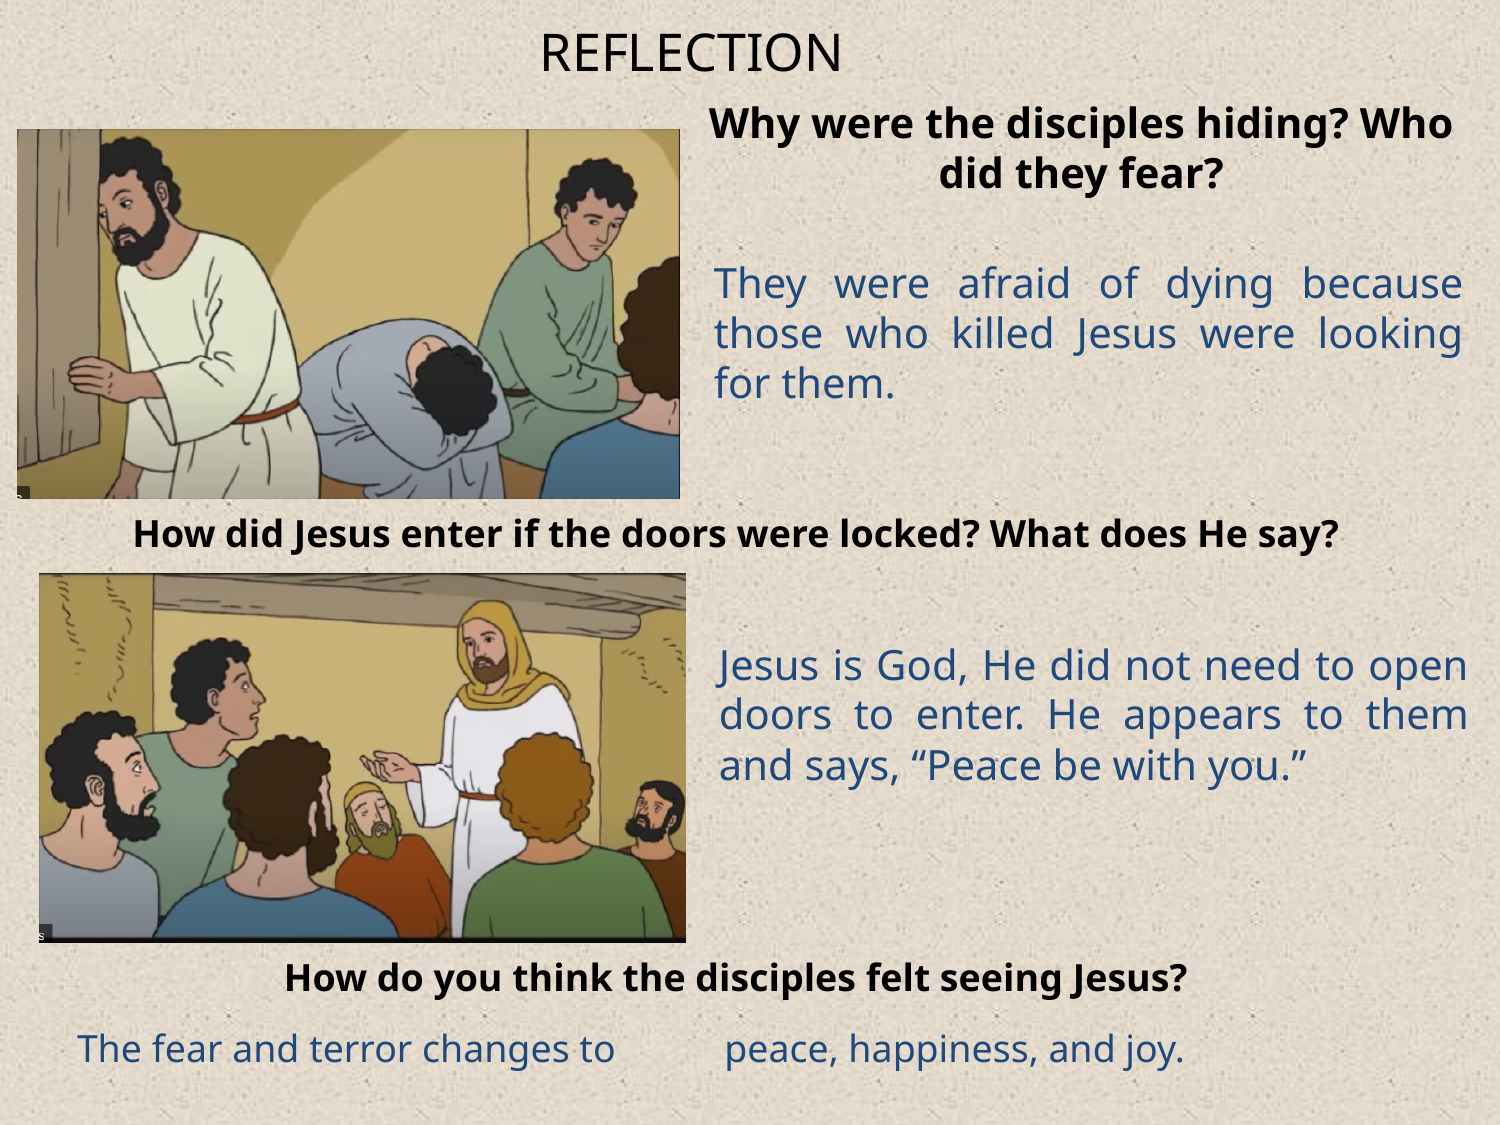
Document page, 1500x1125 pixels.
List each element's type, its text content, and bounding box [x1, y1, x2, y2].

text_box peace, happiness, and joy. [709, 1017, 1320, 1078]
text_box How did Jesus enter if the doors were locked? What does He say? [36, 502, 1447, 563]
text_box Why were the disciples hiding? Who did they fear? [668, 89, 1494, 205]
text_box How do you think the disciples felt seeing Jesus? [0, 946, 1487, 1006]
text_box The fear and terror changes to [62, 1017, 709, 1078]
text_box Jesus is God, He did not need to open doors to enter. He appears to them and says, “Peace be with you.” [704, 630, 1484, 796]
picture [0, 0, 1500, 1125]
text_box They were afraid of dying because those who killed Jesus were looking for them. [699, 249, 1479, 415]
text_box REFLECTION [524, 11, 1340, 89]
